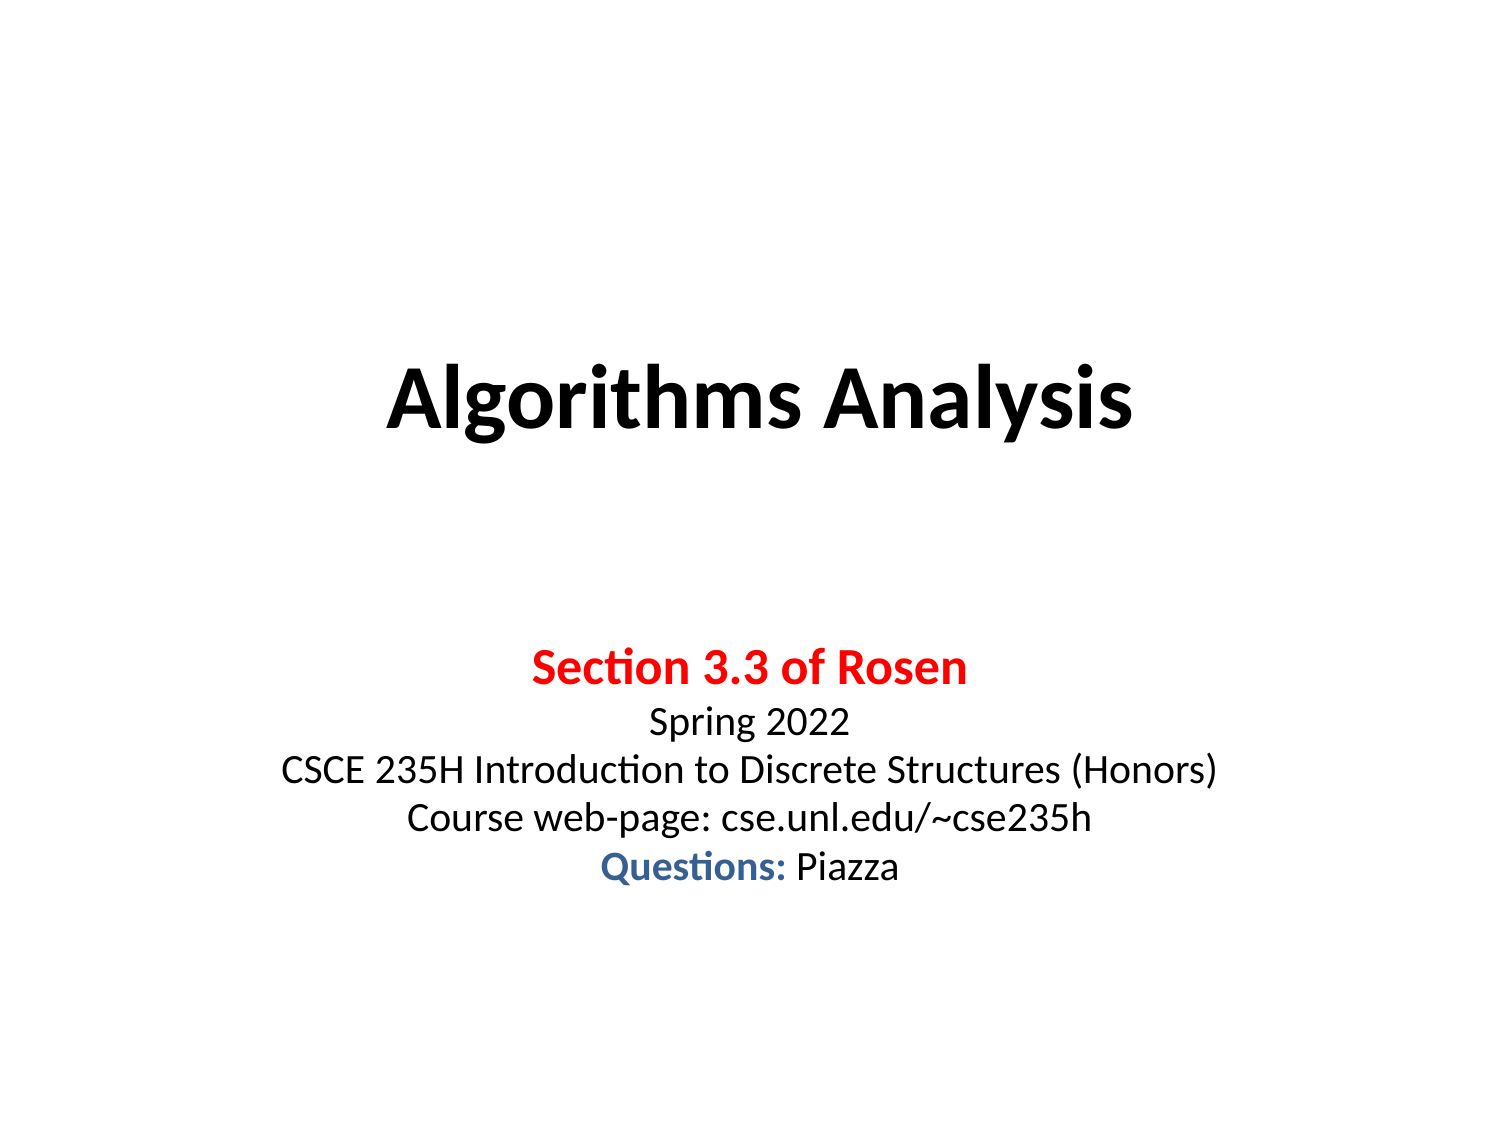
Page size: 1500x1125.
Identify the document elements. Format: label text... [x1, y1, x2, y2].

subtitle Section 3.3 of Rosen Spring 2022 CSCE 235H Introduction to Discrete Structures (Honors) Course web-page: cse.unl.edu/~cse235h Questions: Piazza [200, 637, 1300, 925]
title Algorithms Analysis [112, 112, 1388, 591]
